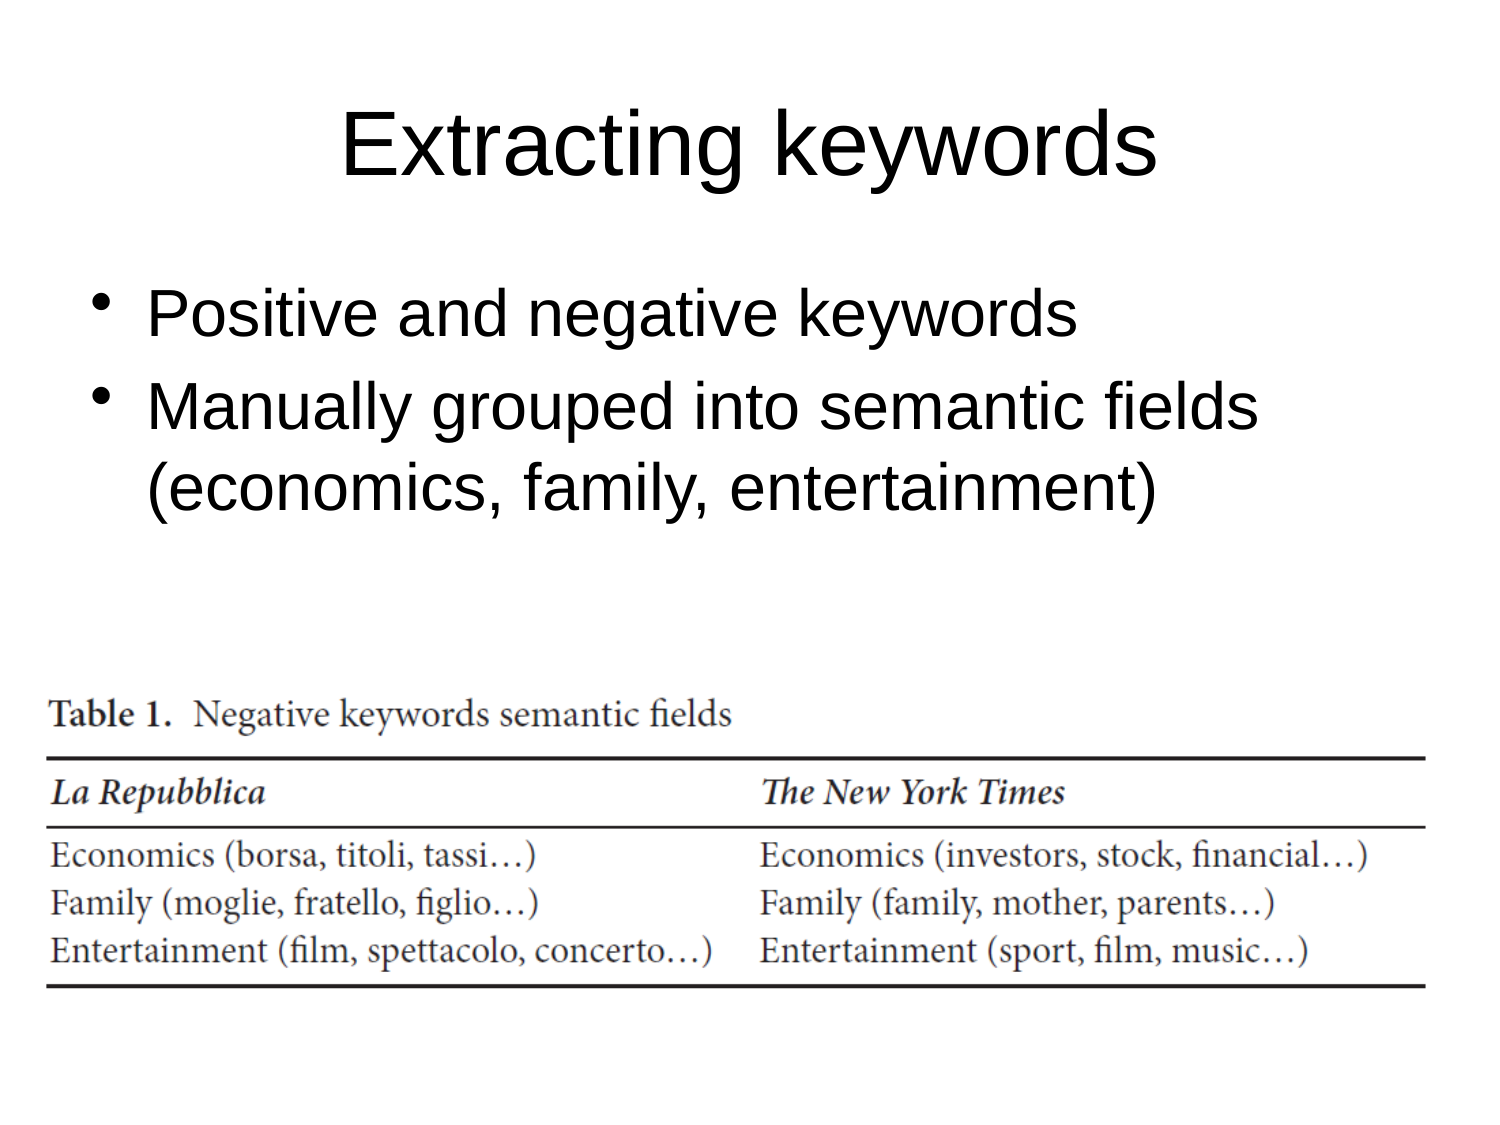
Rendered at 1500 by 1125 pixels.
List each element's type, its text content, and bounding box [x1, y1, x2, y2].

list Positive and negative keywords Manually grouped into semantic fields (economics, family, entertainment) [74, 262, 1426, 685]
title Extracting keywords [74, 44, 1426, 233]
picture [37, 687, 1438, 1003]
